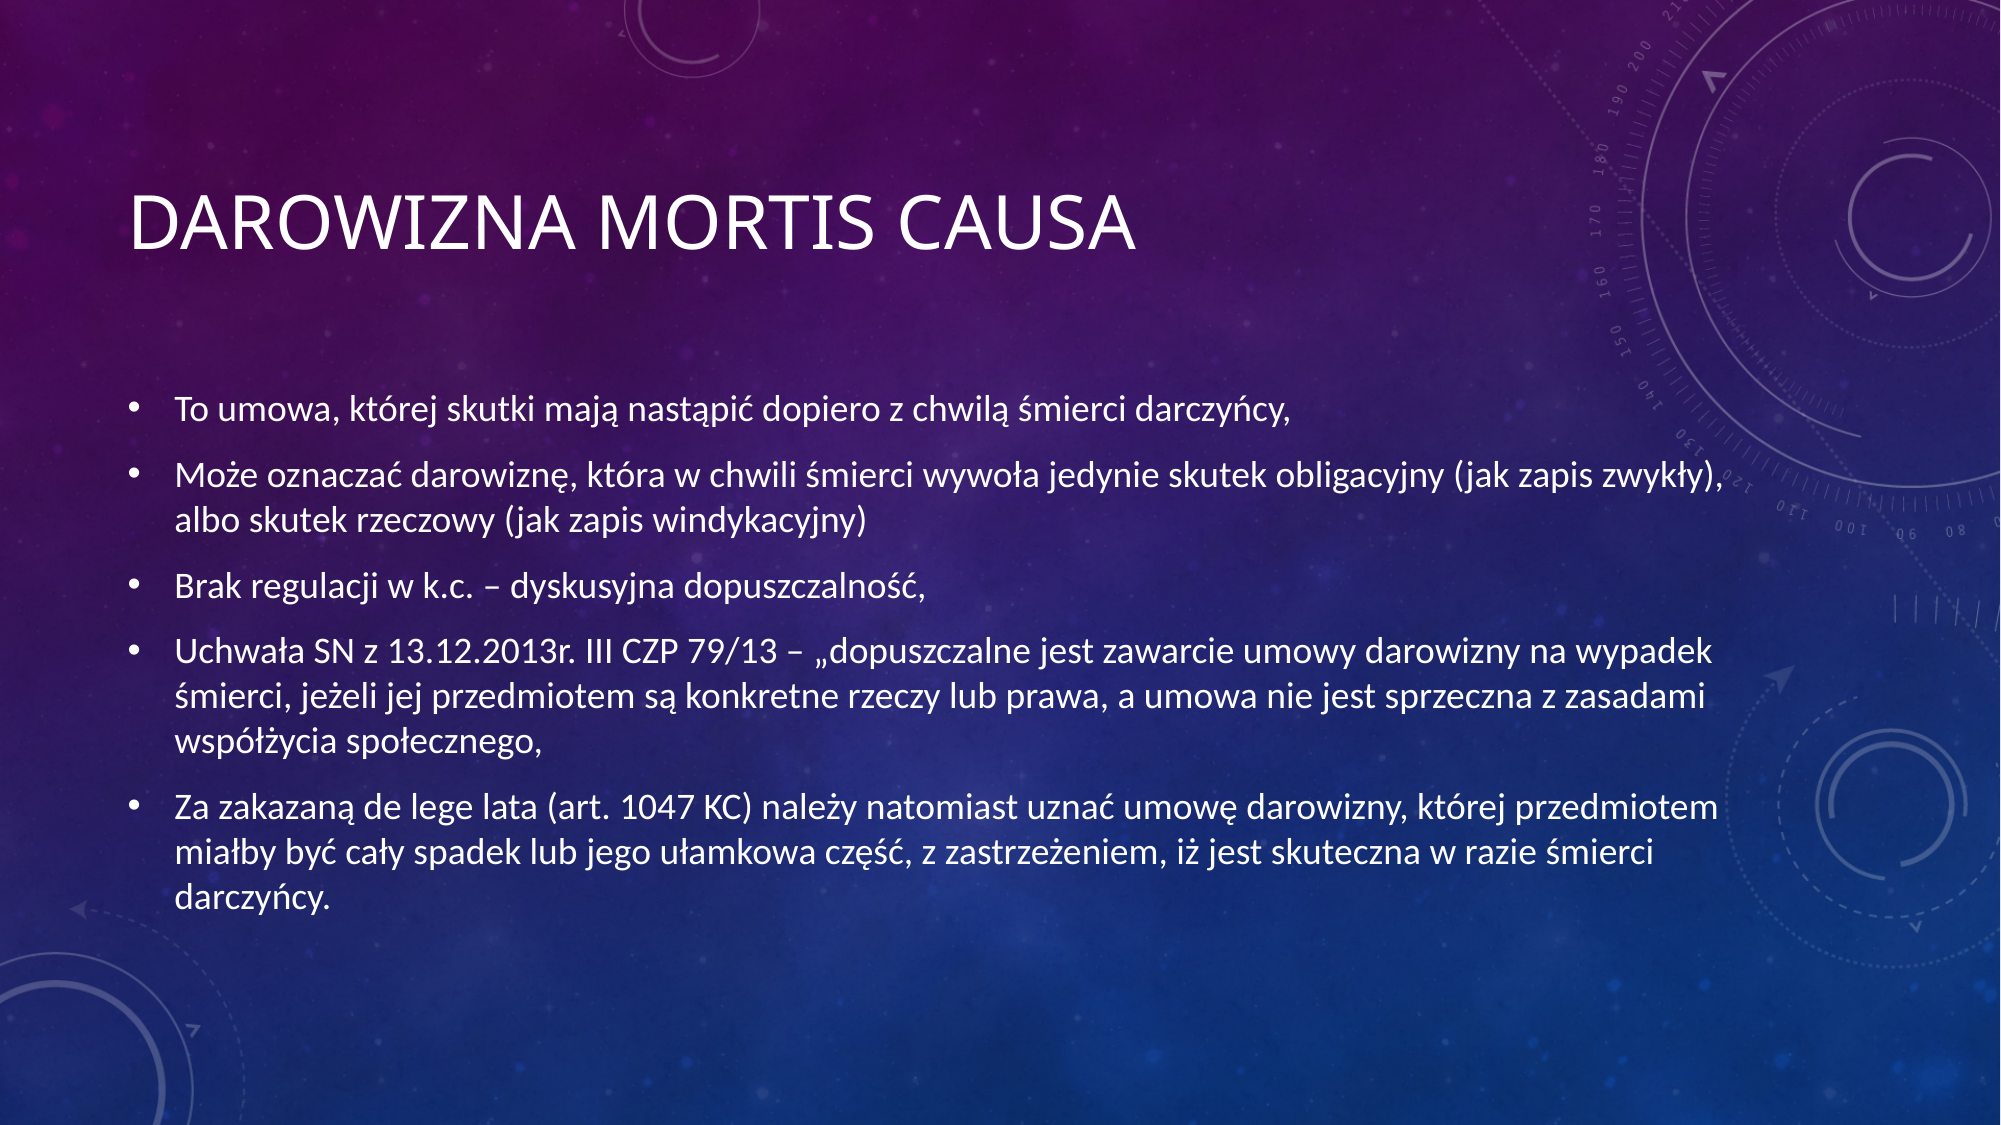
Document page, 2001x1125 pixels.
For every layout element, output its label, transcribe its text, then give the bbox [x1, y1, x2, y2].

list To umowa, której skutki mają nastąpić dopiero z chwilą śmierci darczyńcy, Może oznaczać darowiznę, która w chwili śmierci wywoła jedynie skutek obligacyjny (jak zapis zwykły), albo skutek rzeczowy (jak zapis windykacyjny) Brak regulacji w k.c. – dyskusyjna dopuszczalność, Uchwała SN z 13.12.2013r. III CZP 79/13 – „dopuszczalne jest zawarcie umowy darowizny na wypadek śmierci, jeżeli jej przedmiotem są konkretne rzeczy lub prawa, a umowa nie jest sprzeczna z zasadami współżycia społecznego, Za zakazaną de lege lata (art. 1047 KC) należy natomiast uznać umowę darowizny, której przedmiotem miałby być cały spadek lub jego ułamkowa część, z zastrzeżeniem, iż jest skuteczna w razie śmierci darczyńcy. [112, 351, 1775, 950]
title Darowizna mortis causa [112, 99, 1775, 339]
picture [0, 0, 2001, 1125]
